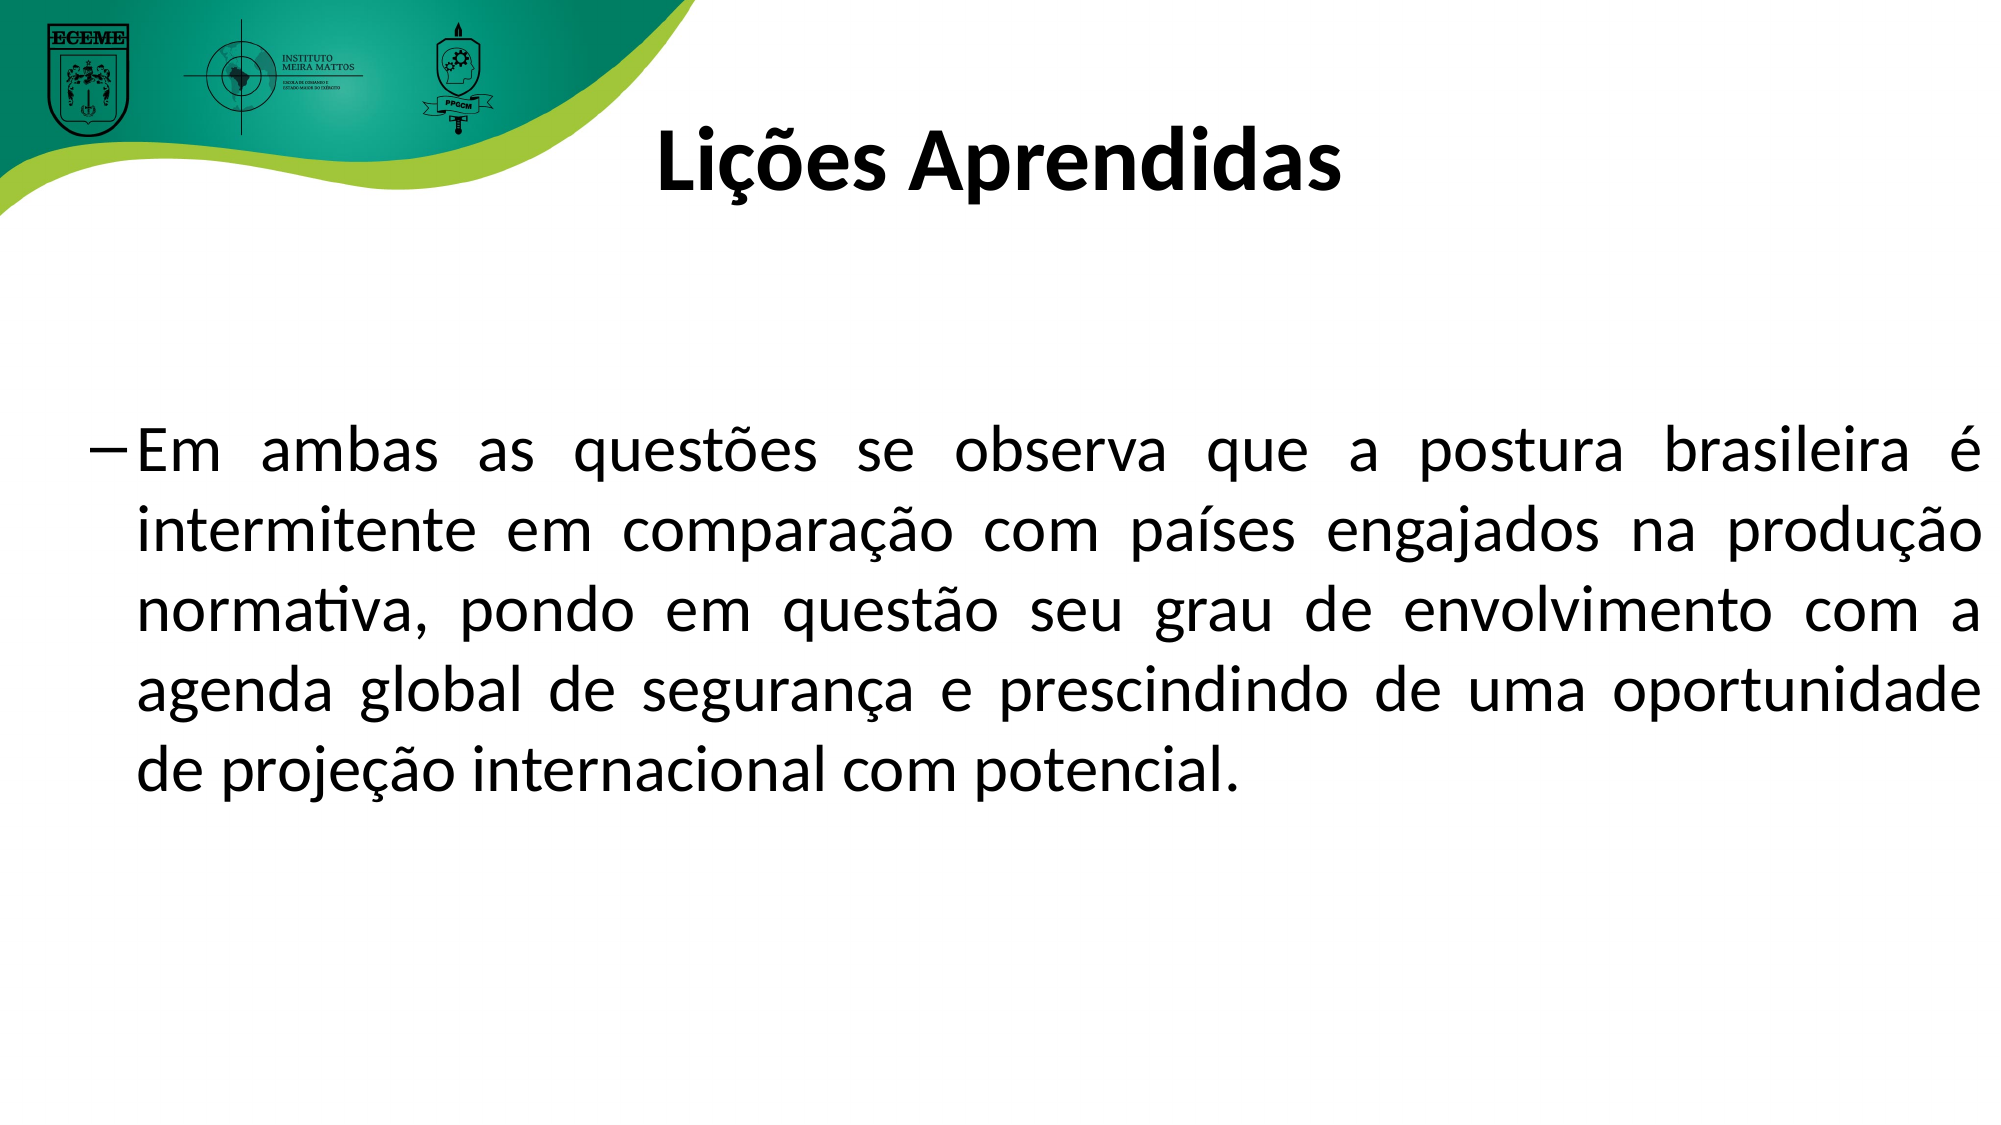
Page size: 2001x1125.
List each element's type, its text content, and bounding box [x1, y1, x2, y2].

title Lições Aprendidas [137, 45, 1863, 232]
picture [0, 0, 2001, 1125]
list Em ambas as questões se observa que a postura brasileira é intermitente em comparação com países engajados na produção normativa, pondo em questão seu grau de envolvimento com a agenda global de segurança e prescindindo de uma oportunidade de projeção internacional com potencial. [0, 232, 2000, 1125]
